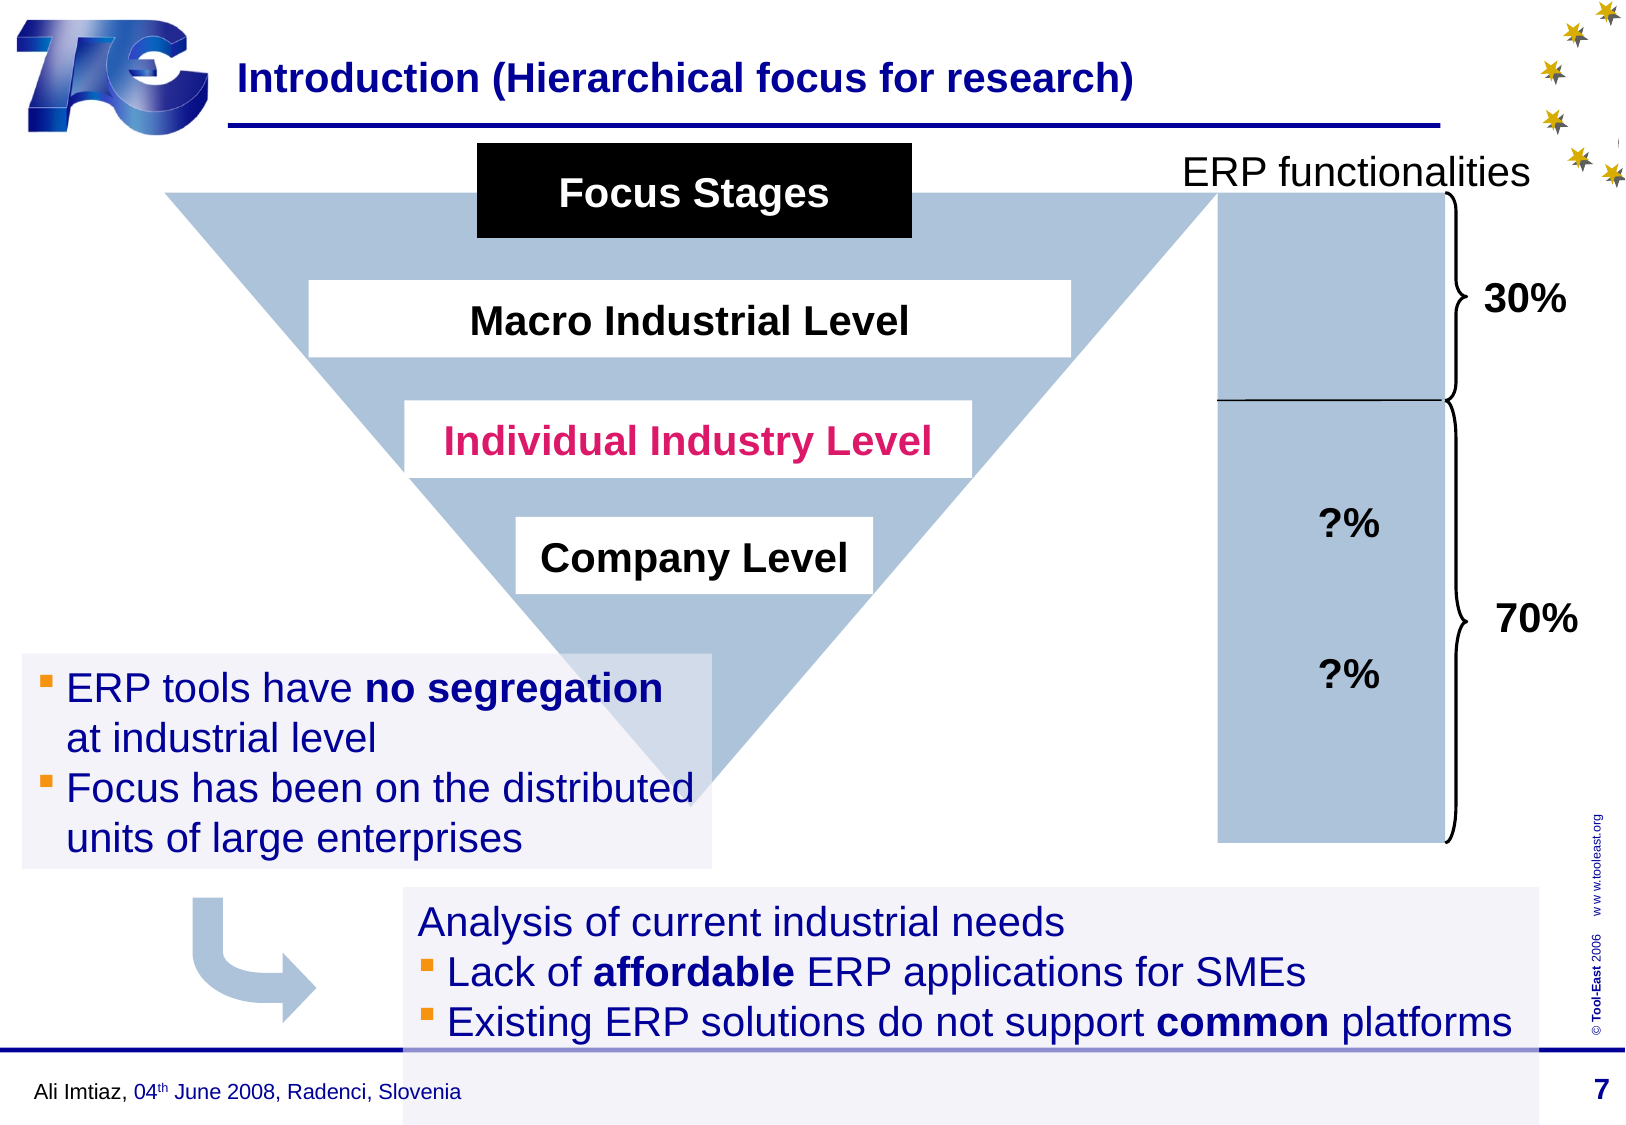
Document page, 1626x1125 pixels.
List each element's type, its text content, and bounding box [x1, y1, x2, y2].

text_box Focus Stages [477, 144, 912, 238]
text_box Individual Industry Level [404, 400, 973, 478]
title Introduction (Hierarchical focus for research) [221, 42, 1179, 120]
text_box ERP tools have no segregation at industrial level Focus has been on the distributed units of large enterprises [22, 653, 712, 869]
text_box [1217, 203, 1445, 400]
picture [15, 18, 210, 137]
text_box 30% [1466, 263, 1608, 379]
text_box [1217, 400, 1445, 843]
text_box Company Level [515, 516, 874, 595]
text_box [192, 897, 317, 1024]
list Analysis of current industrial needs Lack of affordable ERP applications for SMEs Existing ERP solutions do not support common platforms [402, 887, 1540, 1125]
text_box [1445, 400, 1466, 843]
text_box ?% [1278, 488, 1420, 554]
text_box 70% [1466, 582, 1608, 649]
text_box ERP functionalities [1167, 114, 1547, 203]
text_box [164, 192, 1209, 783]
text_box [1445, 203, 1466, 401]
text_box ?% [1278, 638, 1420, 705]
text_box Macro Industrial Level [308, 280, 1072, 358]
footer Ali Imtiaz, 04th June 2008, Radenci, Slovenia [19, 1070, 504, 1112]
